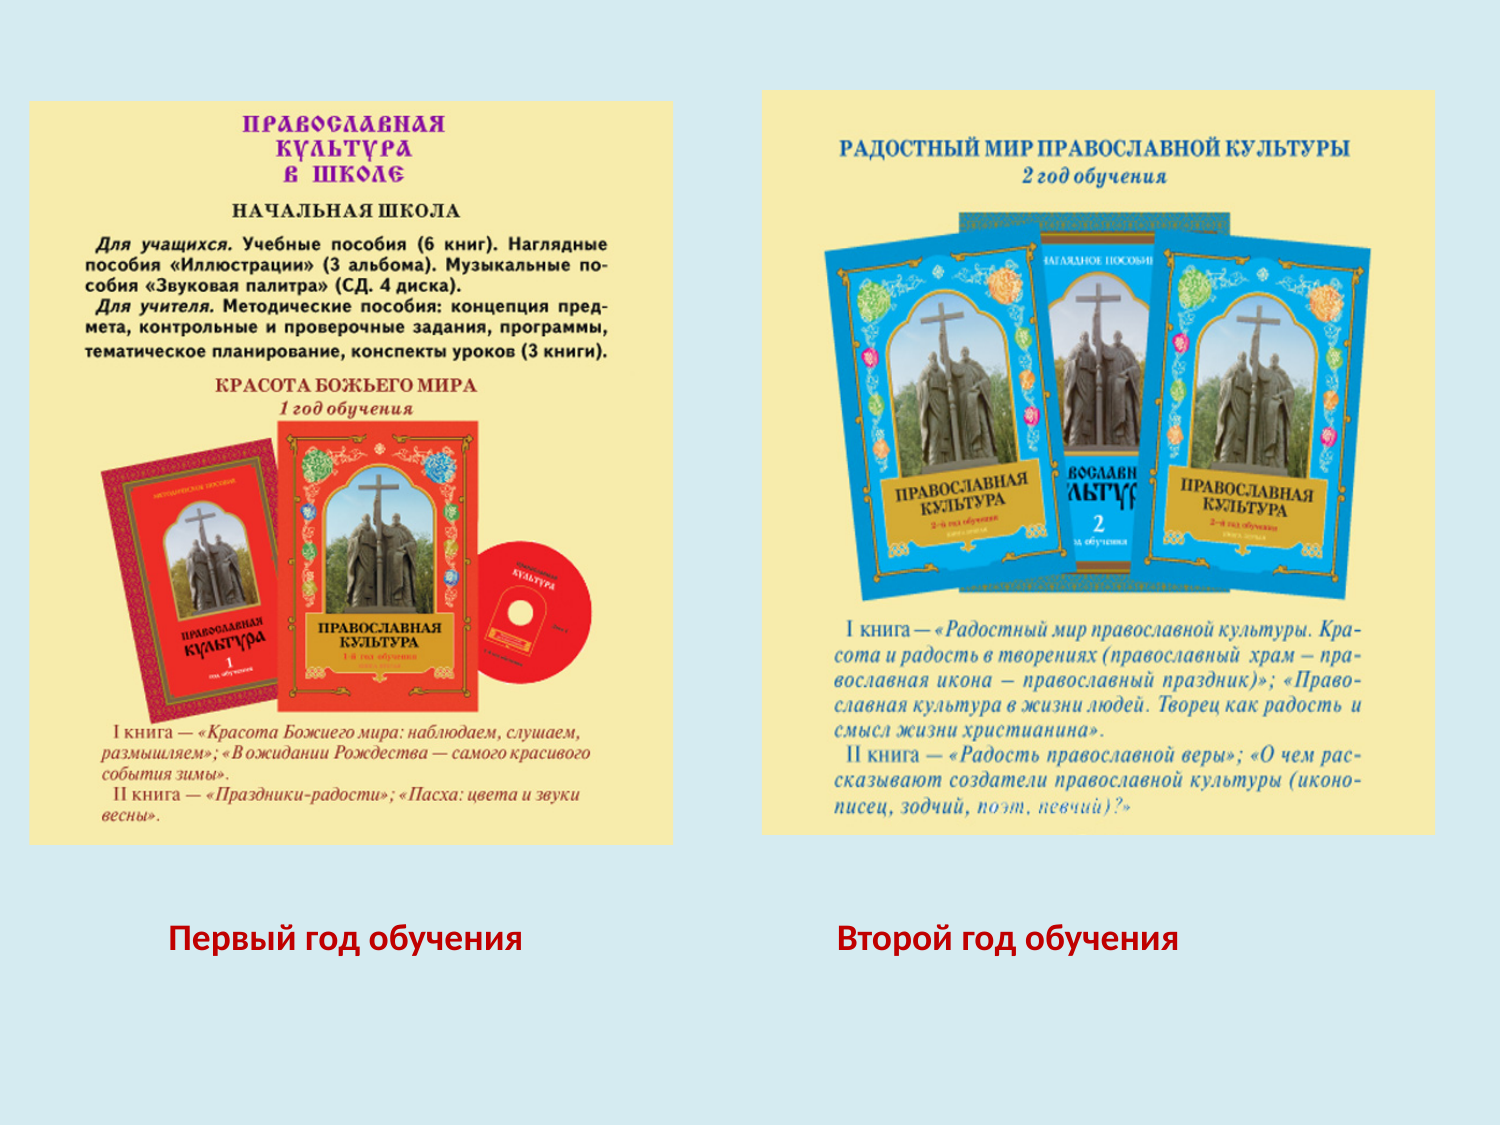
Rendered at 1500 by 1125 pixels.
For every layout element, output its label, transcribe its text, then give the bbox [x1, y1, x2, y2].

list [29, 101, 674, 845]
picture [761, 89, 1436, 835]
text_box Первый год обучения Второй год обучения [153, 905, 1196, 965]
